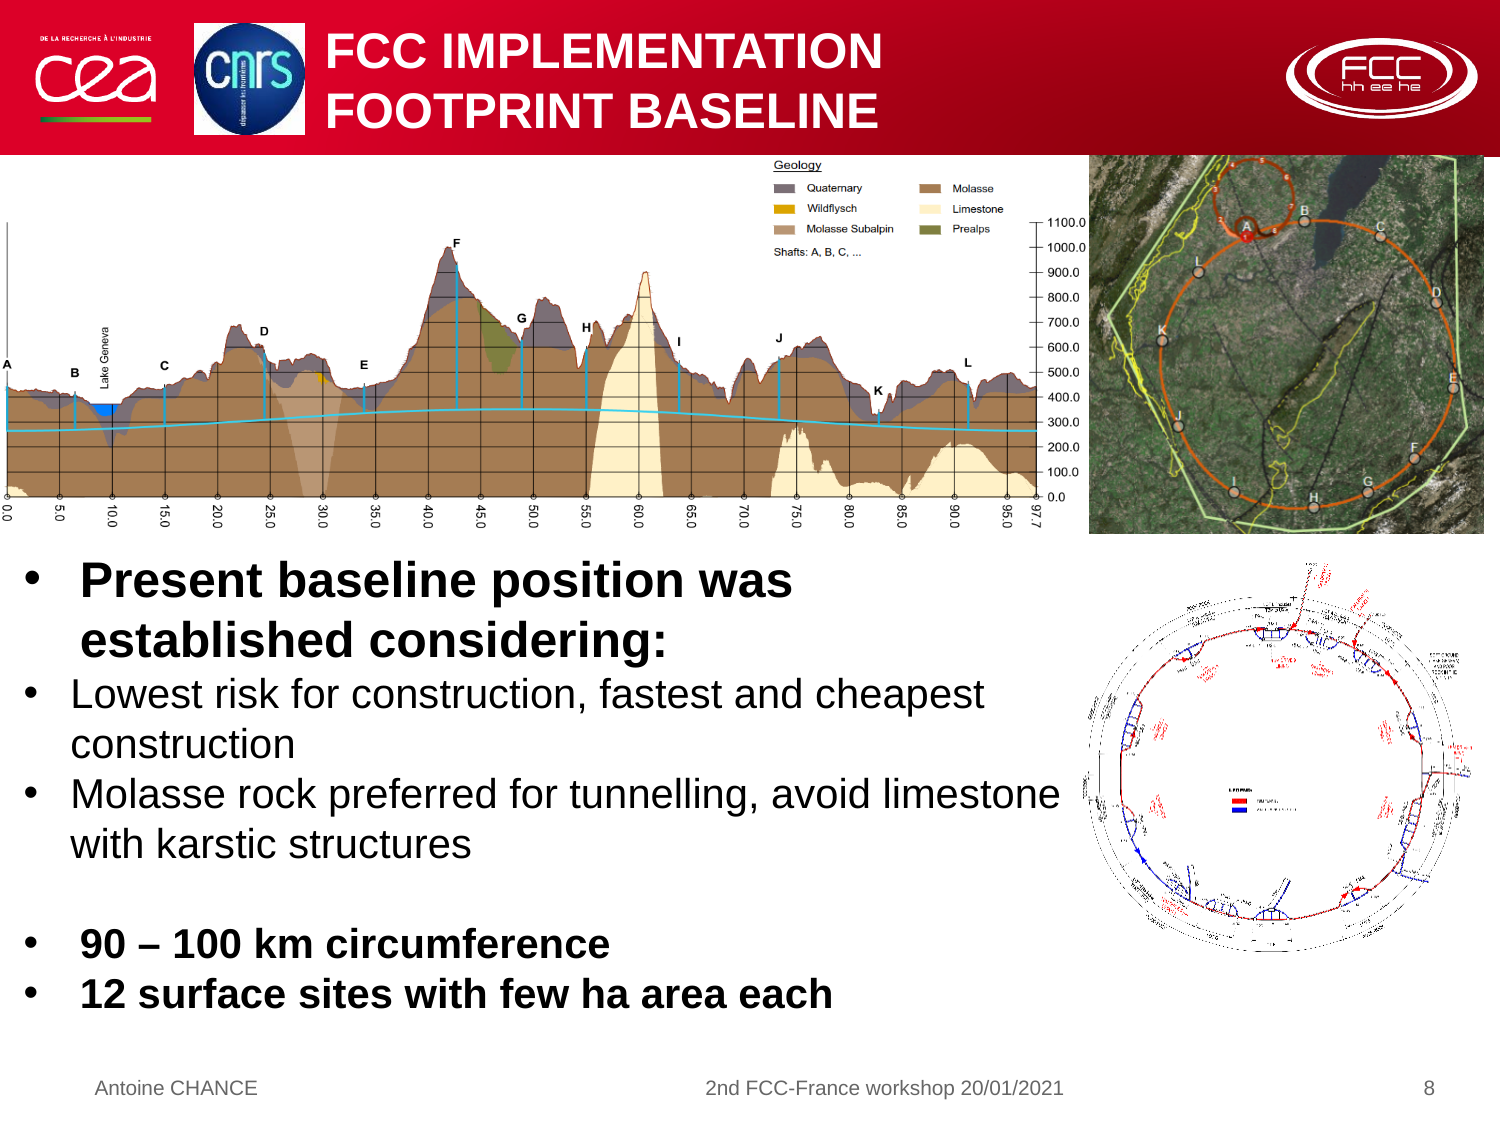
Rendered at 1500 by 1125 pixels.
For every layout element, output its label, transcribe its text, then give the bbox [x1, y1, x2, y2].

slide_number 8 [1309, 1060, 1436, 1114]
footer Antoine CHANCE [94, 1060, 521, 1114]
picture [0, 0, 1500, 534]
picture [1080, 562, 1476, 957]
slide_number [545, 1060, 1224, 1114]
title FCC implementation footprint baseline [324, 8, 1282, 150]
text_box Present baseline position was established considering: Lowest risk for construction, fastest and cheapest construction Molasse rock preferred for tunnelling, avoid limestone with karstic structures 90 – 100 km circumference 12 surface sites with few ha area each [8, 542, 1082, 1125]
